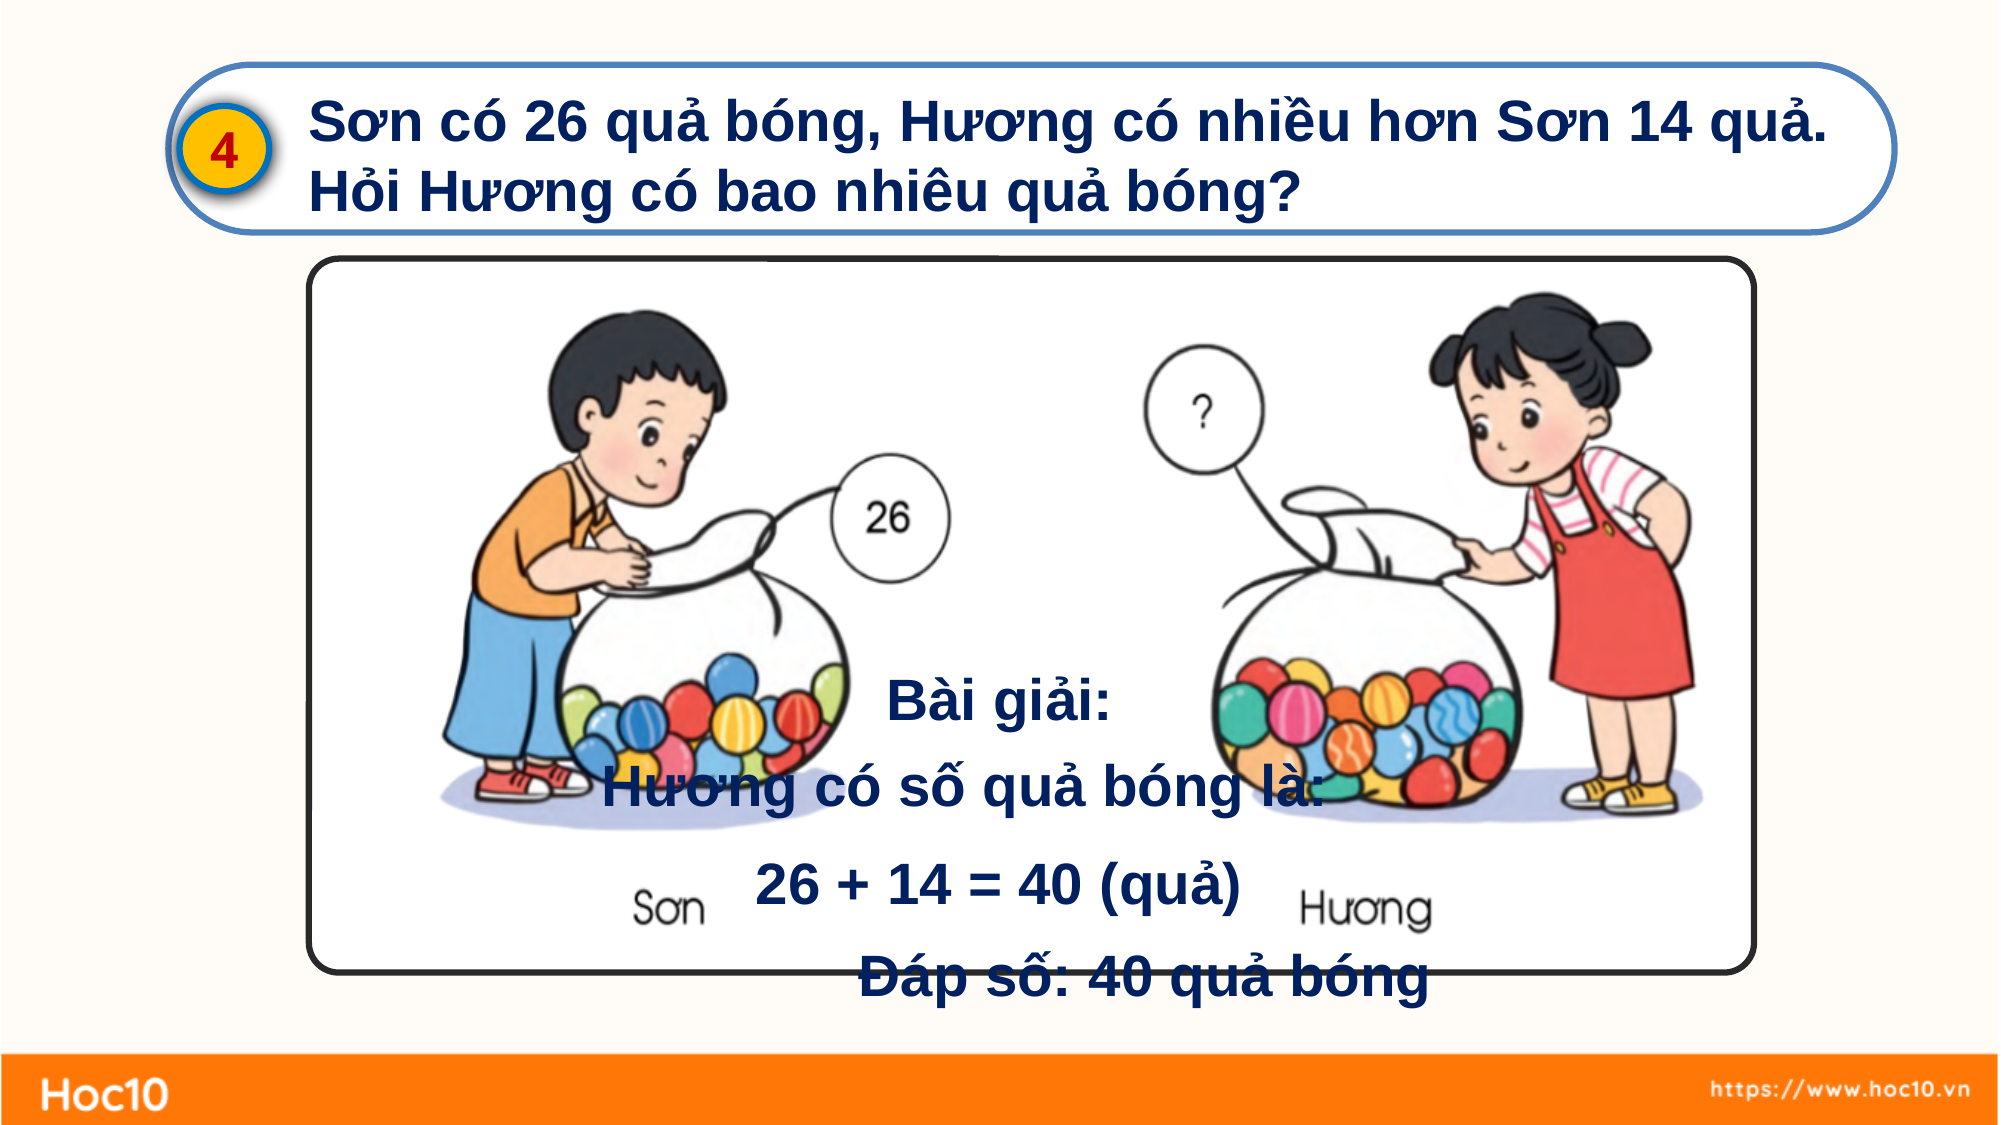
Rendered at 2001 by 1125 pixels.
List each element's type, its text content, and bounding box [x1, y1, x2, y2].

picture [0, 0, 2001, 1125]
text_box Đáp số: 40 quả bóng [844, 980, 1578, 1016]
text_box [168, 64, 1895, 233]
